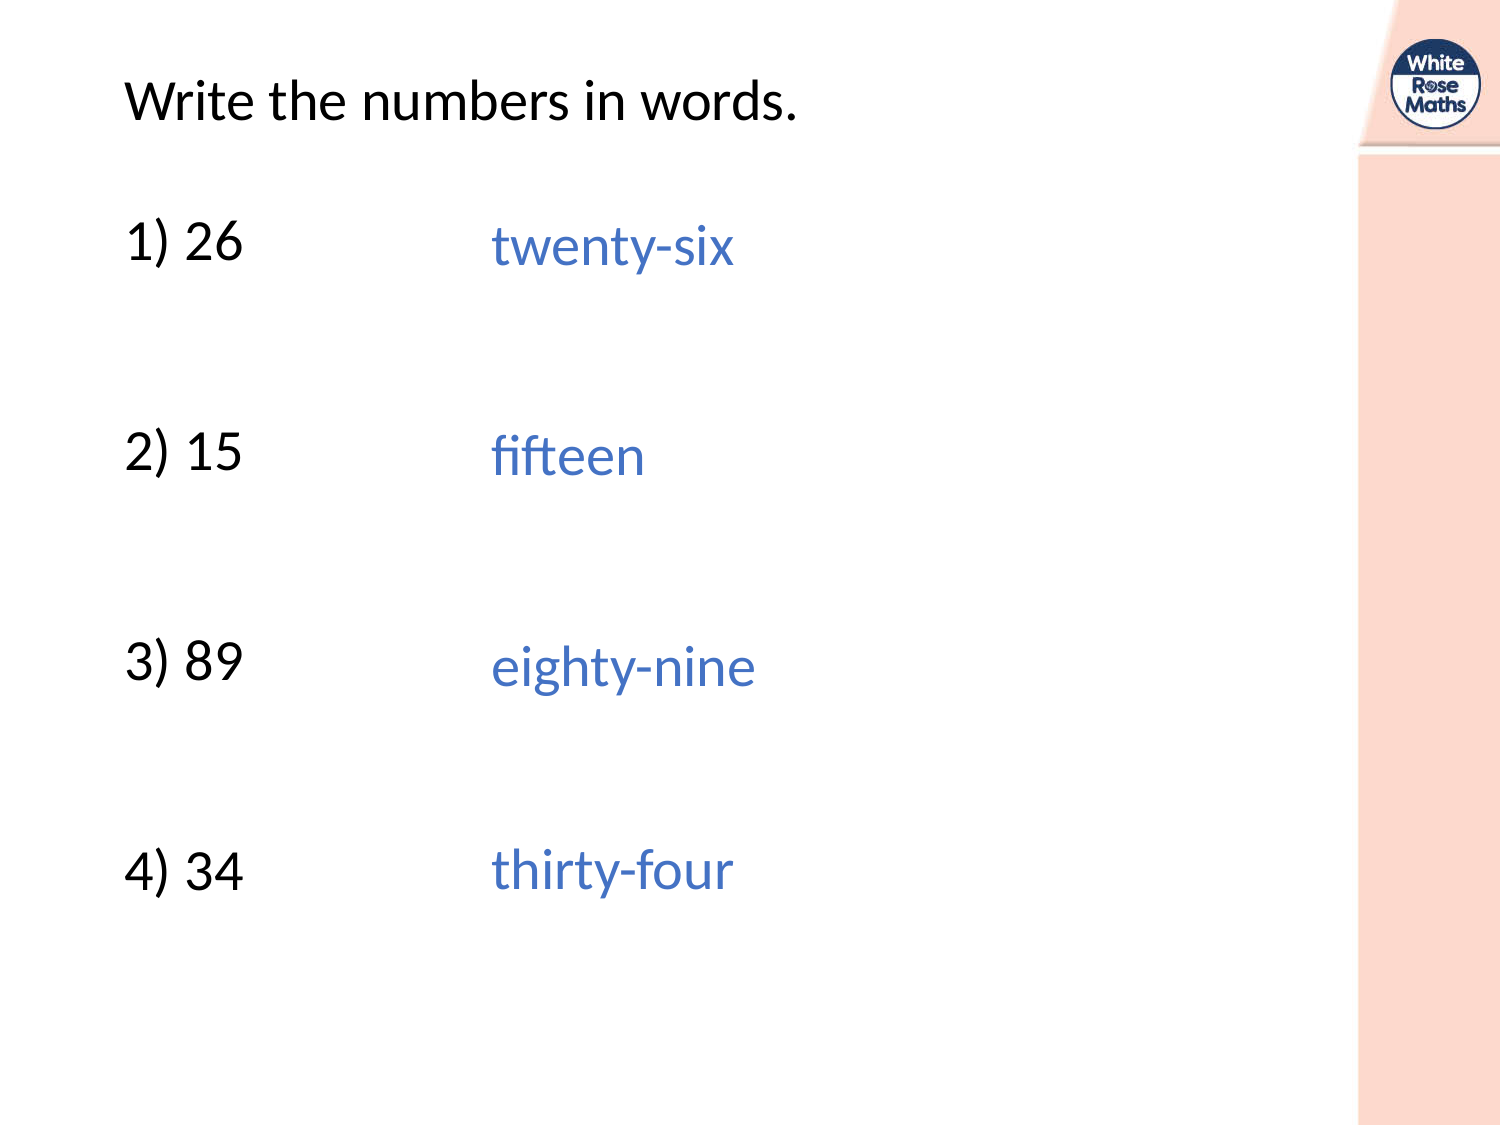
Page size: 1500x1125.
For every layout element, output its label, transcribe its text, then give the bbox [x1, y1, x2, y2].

text_box Write the numbers in words. 1) 26 2) 15 3) 89 4) 34 [109, 54, 925, 910]
text_box thirty-four [476, 824, 843, 909]
picture [0, 0, 1500, 1125]
text_box eighty-nine [476, 621, 843, 706]
text_box twenty-six [476, 200, 843, 285]
text_box fifteen [476, 409, 843, 495]
